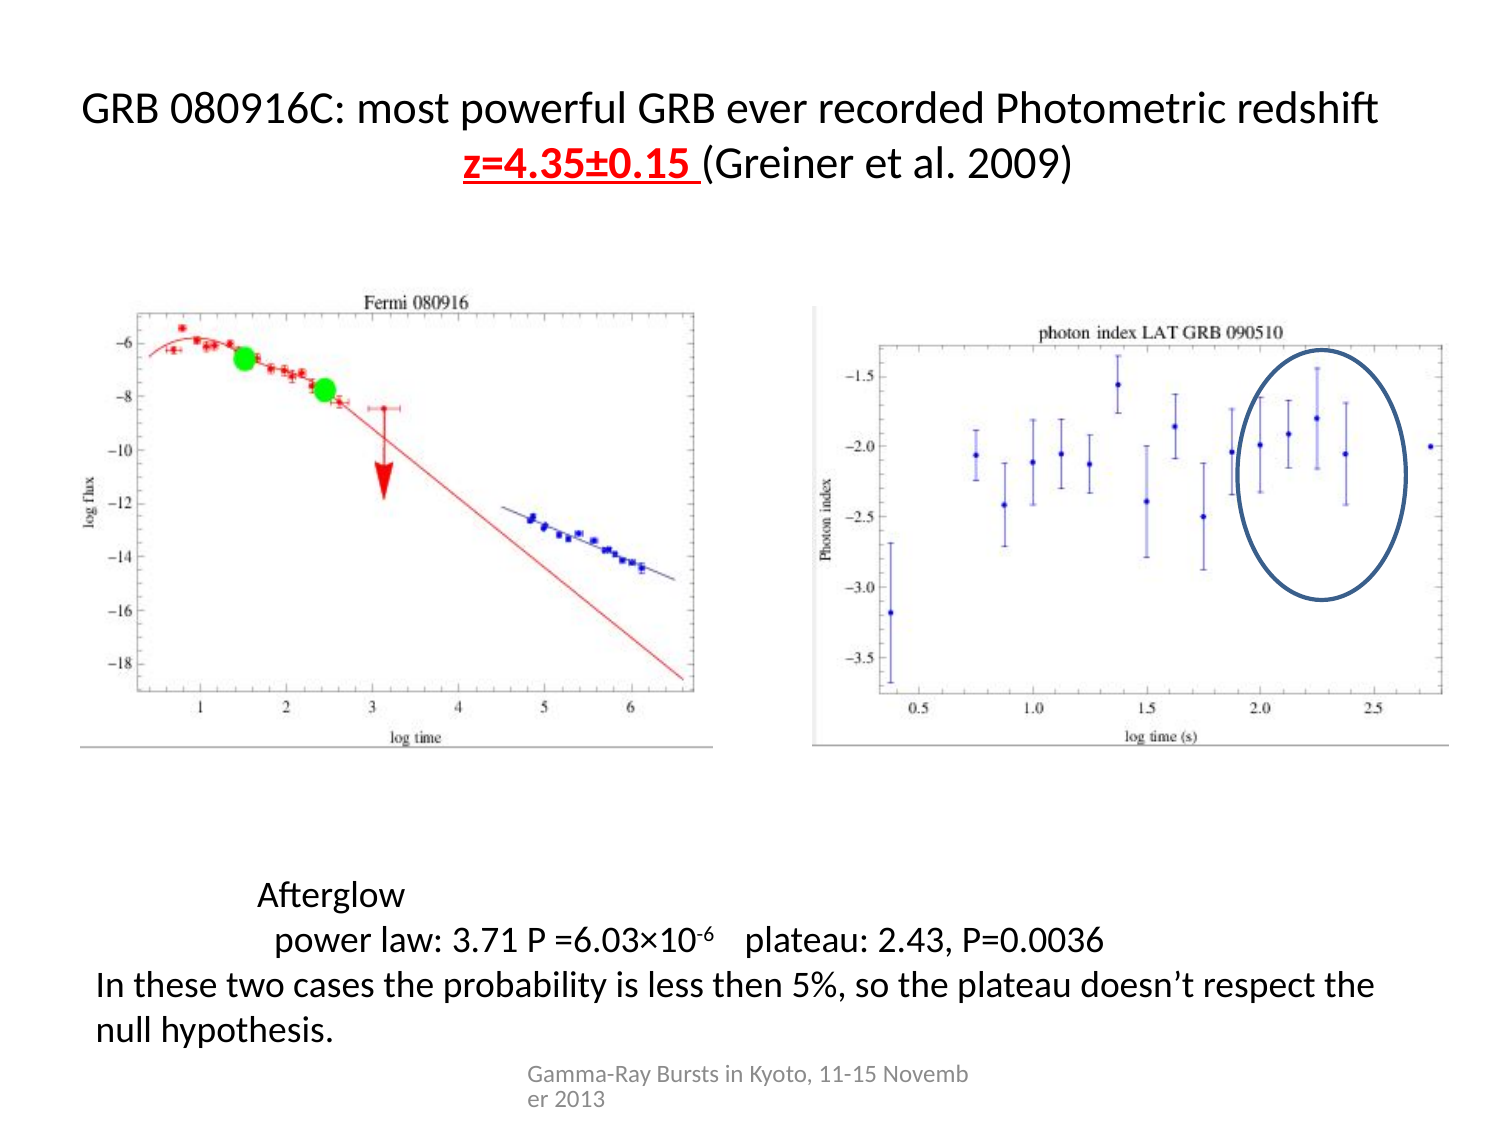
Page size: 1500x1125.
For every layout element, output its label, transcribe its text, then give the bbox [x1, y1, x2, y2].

list [78, 756, 1429, 1050]
picture [80, 274, 713, 751]
picture [812, 306, 1449, 748]
title GRB 080916C: most powerful GRB ever recorded Photometric redshift z=4.35±0.15 (Greiner et al. 2009) [55, 24, 1406, 291]
footer Gamma-Ray Bursts in Kyoto, 11-15 November 2013 [512, 1042, 988, 1103]
